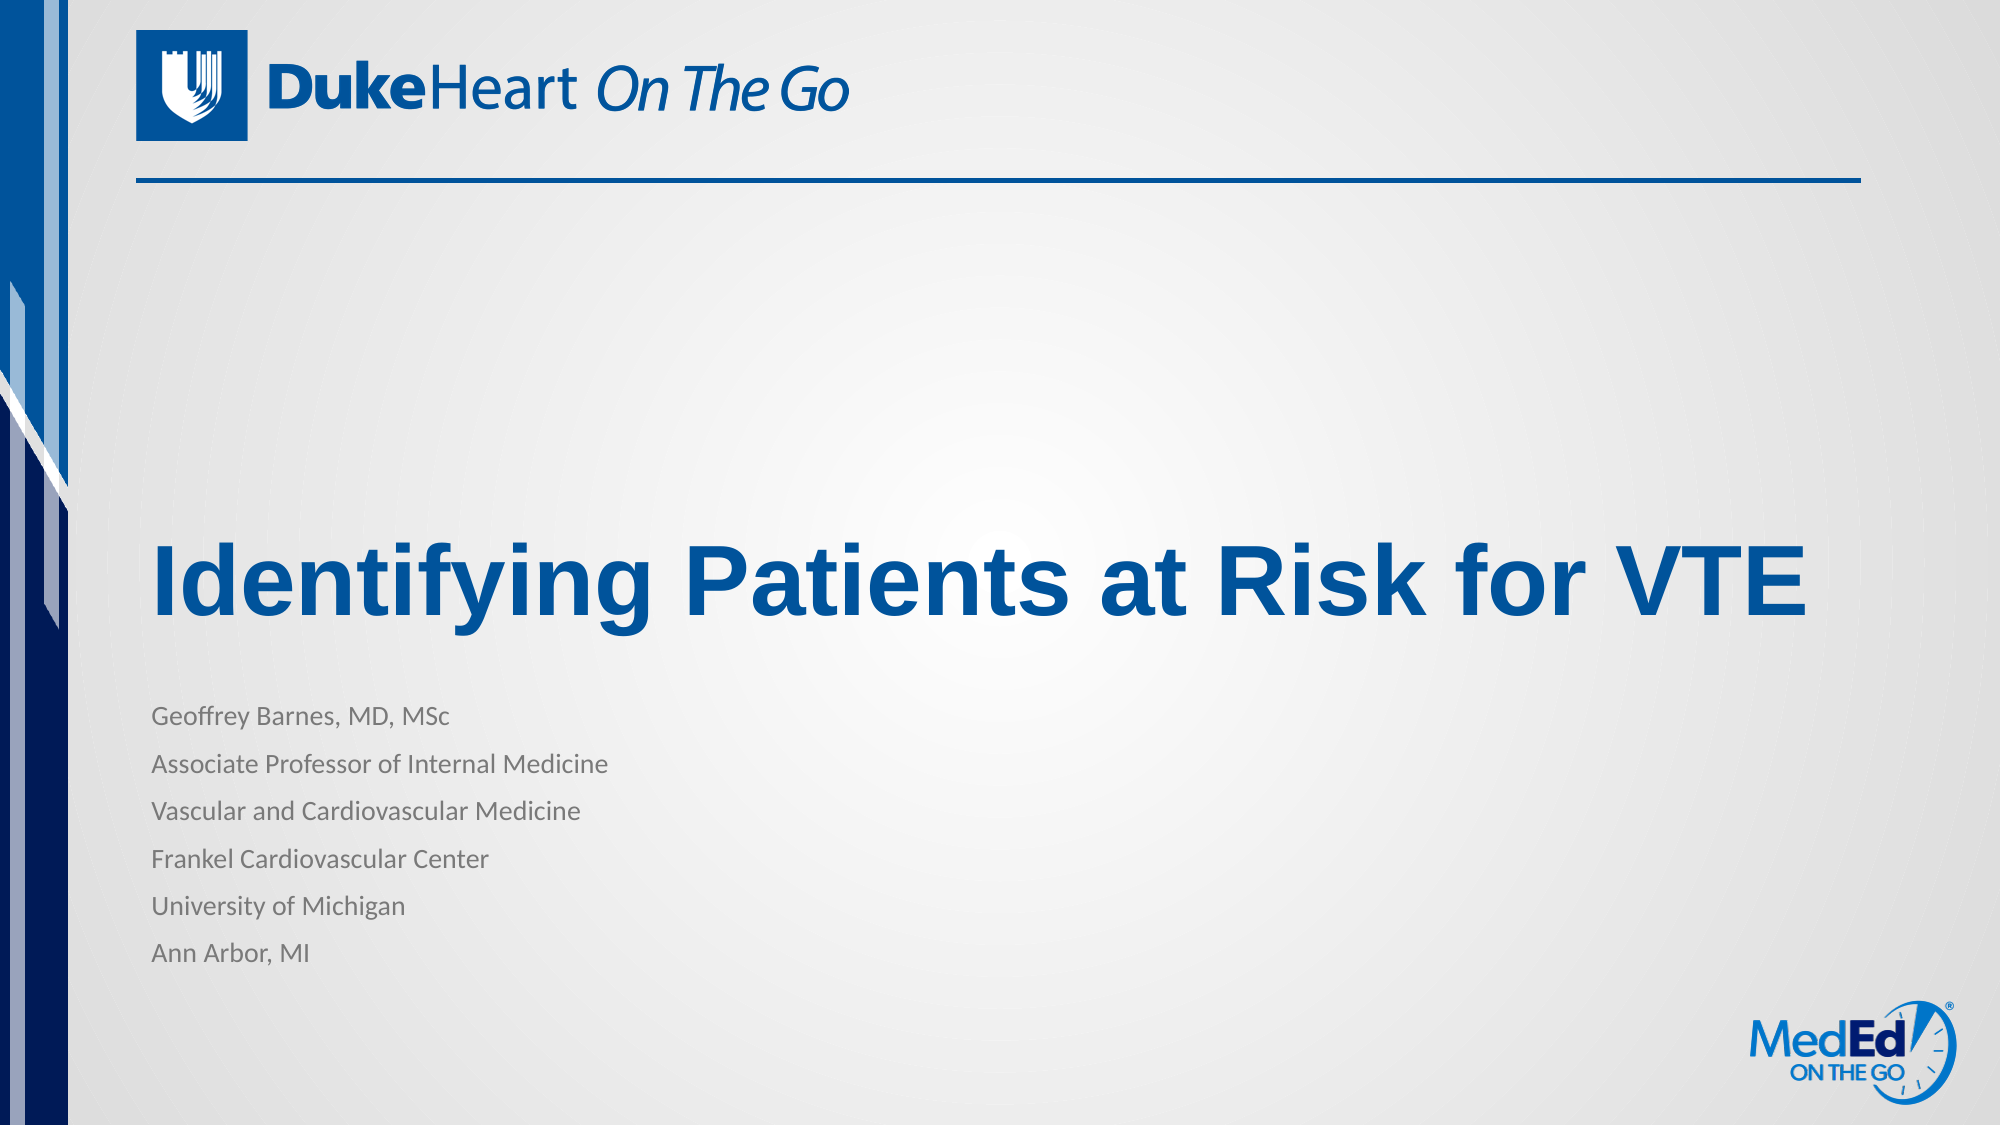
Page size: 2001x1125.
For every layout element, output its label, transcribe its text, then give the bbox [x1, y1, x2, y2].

picture [0, 0, 68, 1125]
picture [136, 30, 849, 141]
picture [1749, 999, 1958, 1106]
list Geoffrey Barnes, MD, MSc Associate Professor of Internal Medicine Vascular and Cardiovascular Medicine Frankel Cardiovascular Center University of Michigan Ann Arbor, MI [136, 690, 1862, 981]
title Identifying Patients at Risk for VTE [136, 180, 1862, 645]
